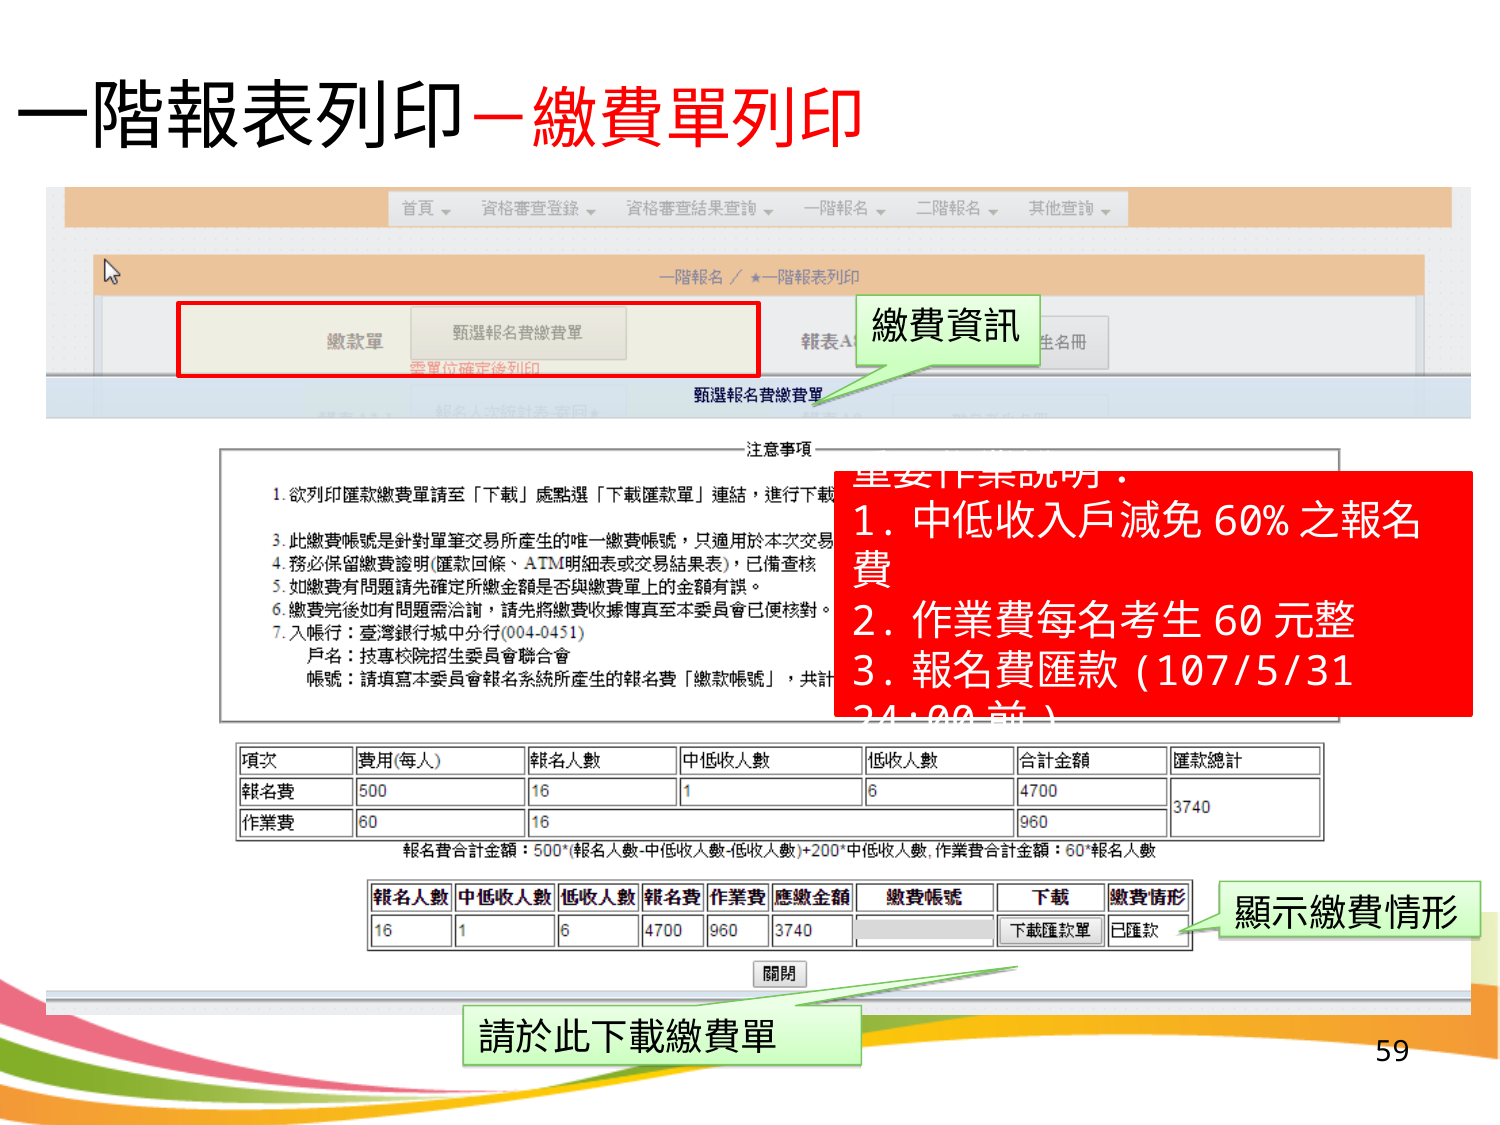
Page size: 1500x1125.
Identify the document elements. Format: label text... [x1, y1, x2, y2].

text_box 顯示繳費情形 [1476, 881, 1481, 937]
text_box 請於此下載繳費單 [463, 1024, 862, 1065]
slide_number 59 [1074, 1024, 1426, 1103]
title 一階報表列印－繳費單列印 [0, 46, 1351, 178]
picture [0, 187, 1500, 1125]
